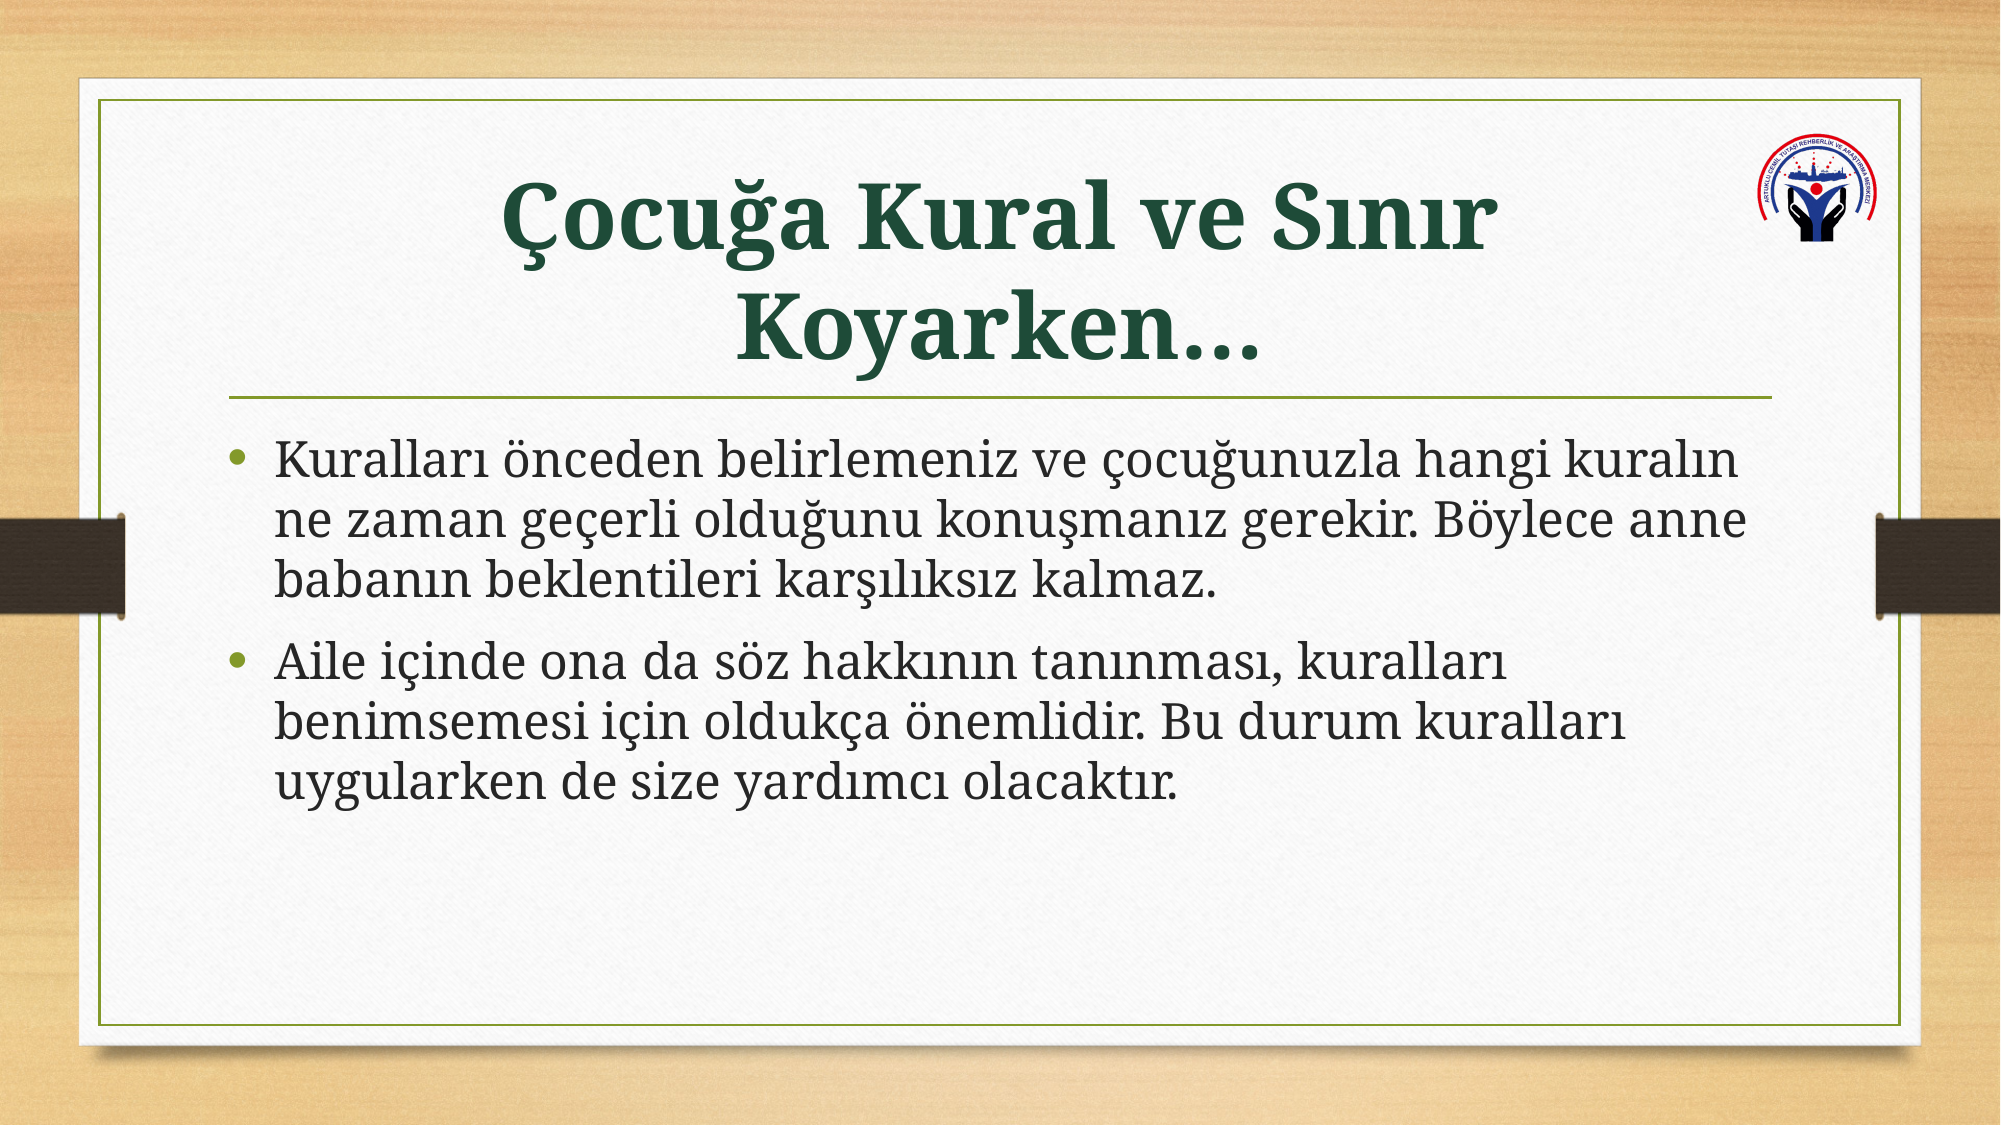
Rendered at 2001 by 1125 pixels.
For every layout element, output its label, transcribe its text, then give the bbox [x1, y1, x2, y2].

picture [0, 0, 2001, 1125]
list Kuralları önceden belirlemeniz ve çocuğunuzla hangi kuralın ne zaman geçerli olduğunu konuşmanız gerekir. Böylece anne babanın beklentileri karşılıksız kalmaz. Aile içinde ona da söz hakkının tanınması, kuralları benimsemesi için oldukça önemlidir. Bu durum kuralları uygularken de size yardımcı olacaktır. [212, 419, 1788, 964]
title Çocuğa Kural ve Sınır Koyarken… [212, 161, 1788, 375]
